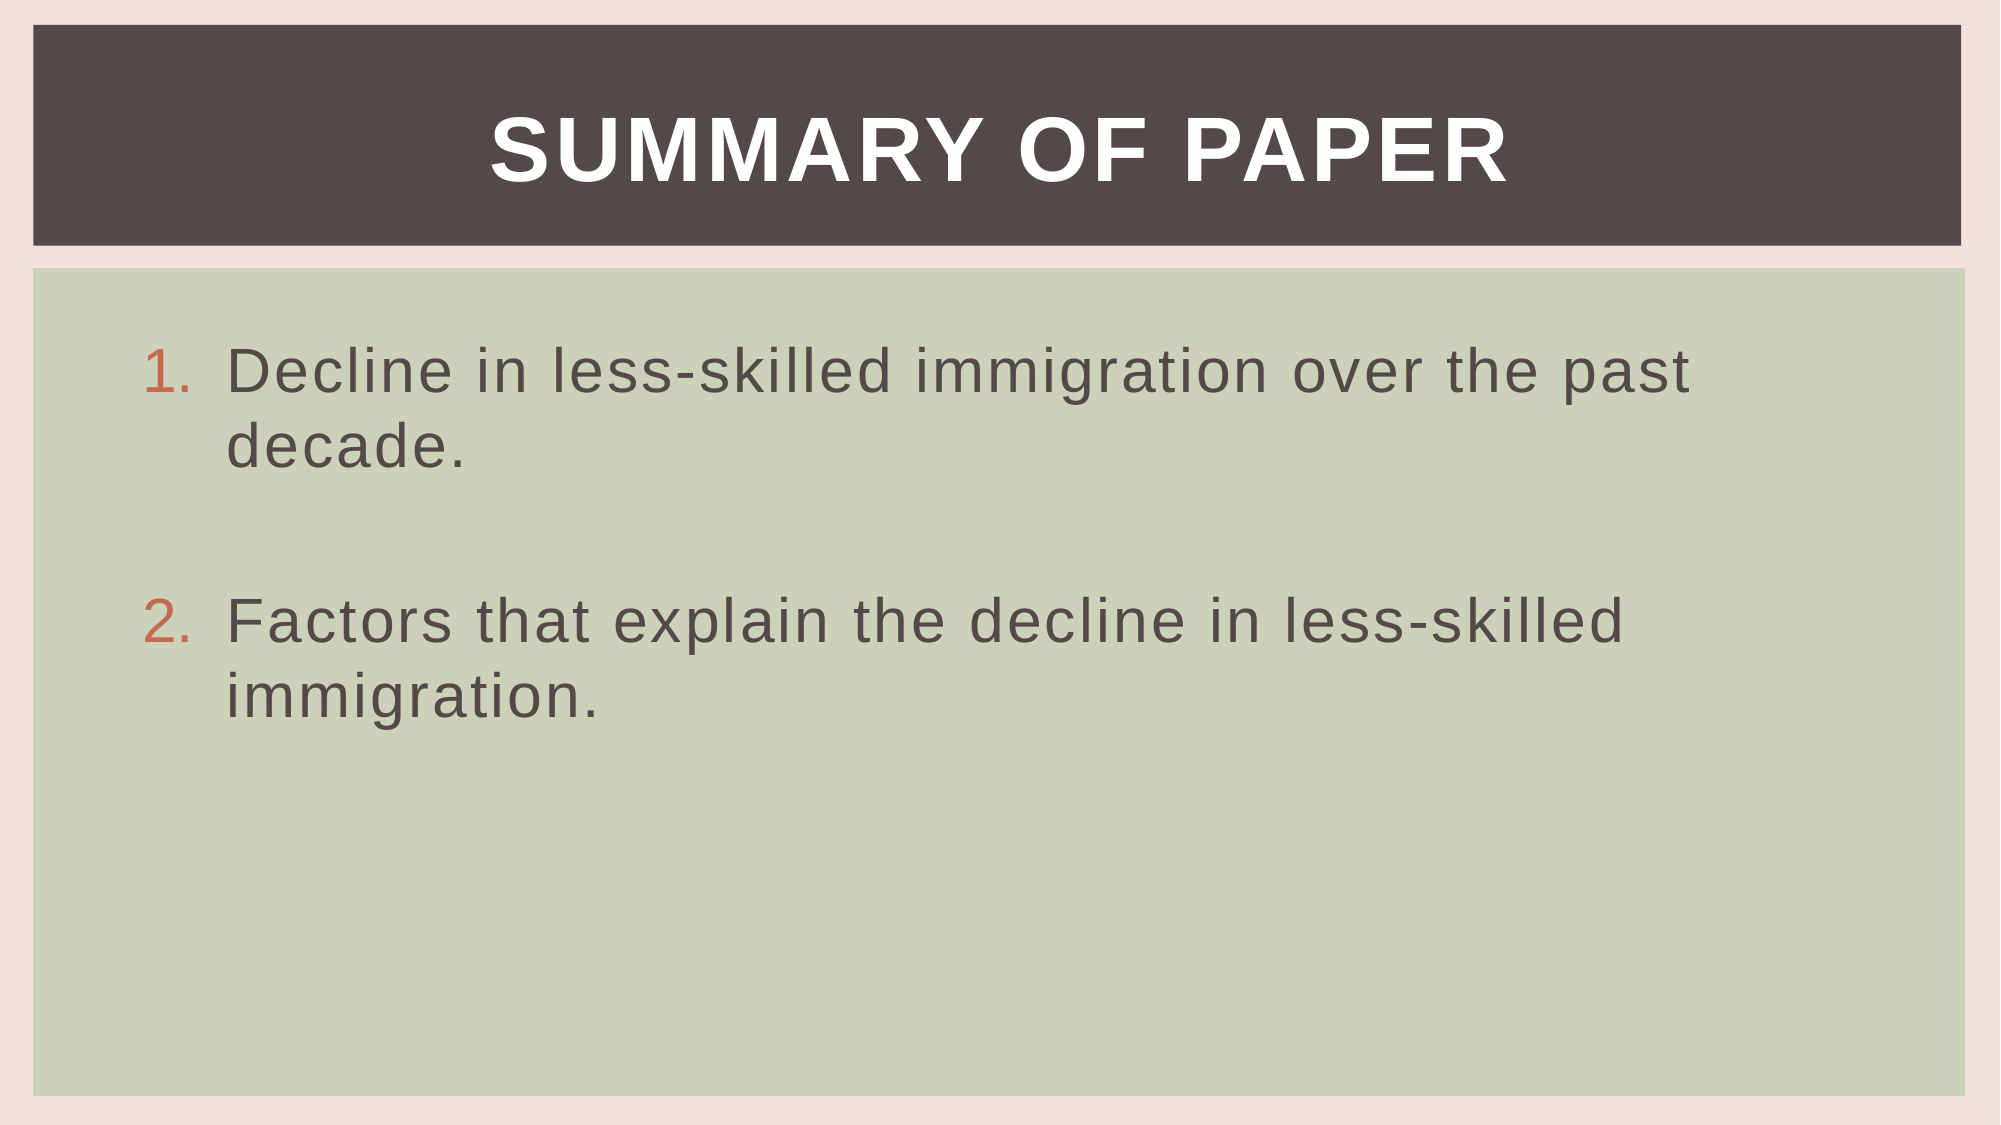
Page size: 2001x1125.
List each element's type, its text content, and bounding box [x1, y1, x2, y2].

list Decline in less-skilled immigration over the past decade. Factors that explain the decline in less-skilled immigration. [127, 322, 1869, 1044]
title Summary of Paper [83, 58, 1917, 232]
